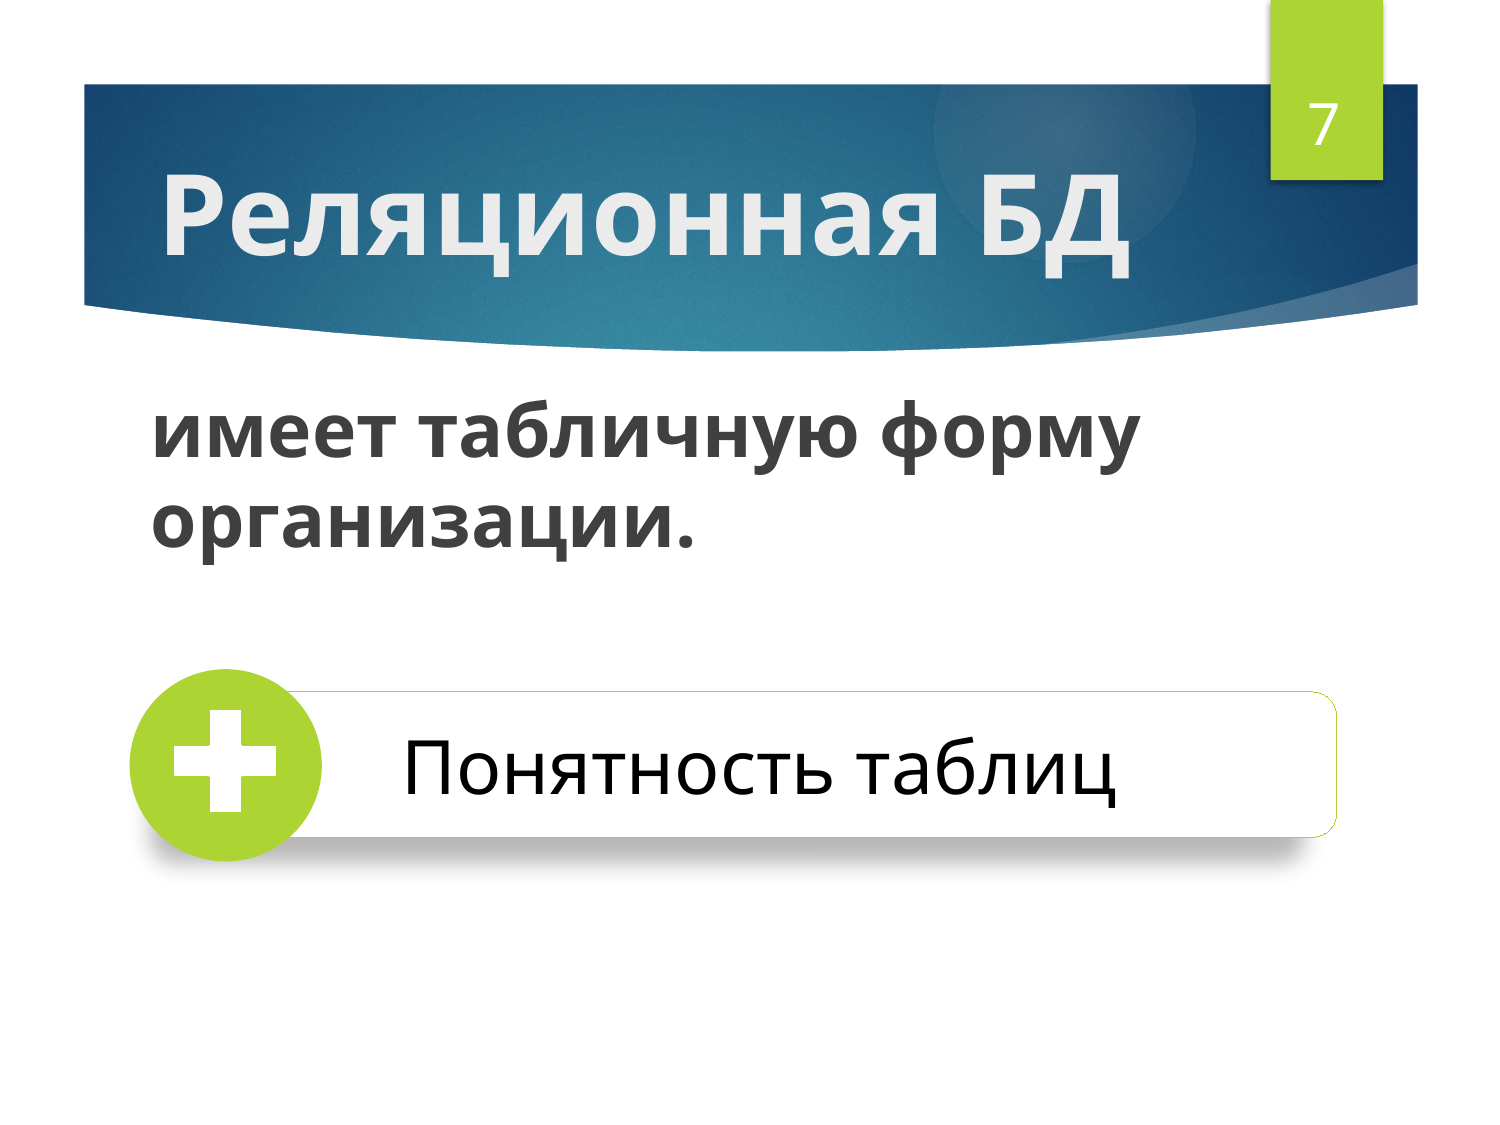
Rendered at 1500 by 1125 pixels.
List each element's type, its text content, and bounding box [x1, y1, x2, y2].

list имеет табличную форму организации. [135, 375, 1422, 955]
slide_number 7 [1259, 48, 1390, 175]
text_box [130, 670, 1337, 861]
title Реляционная БД [142, 152, 1183, 269]
